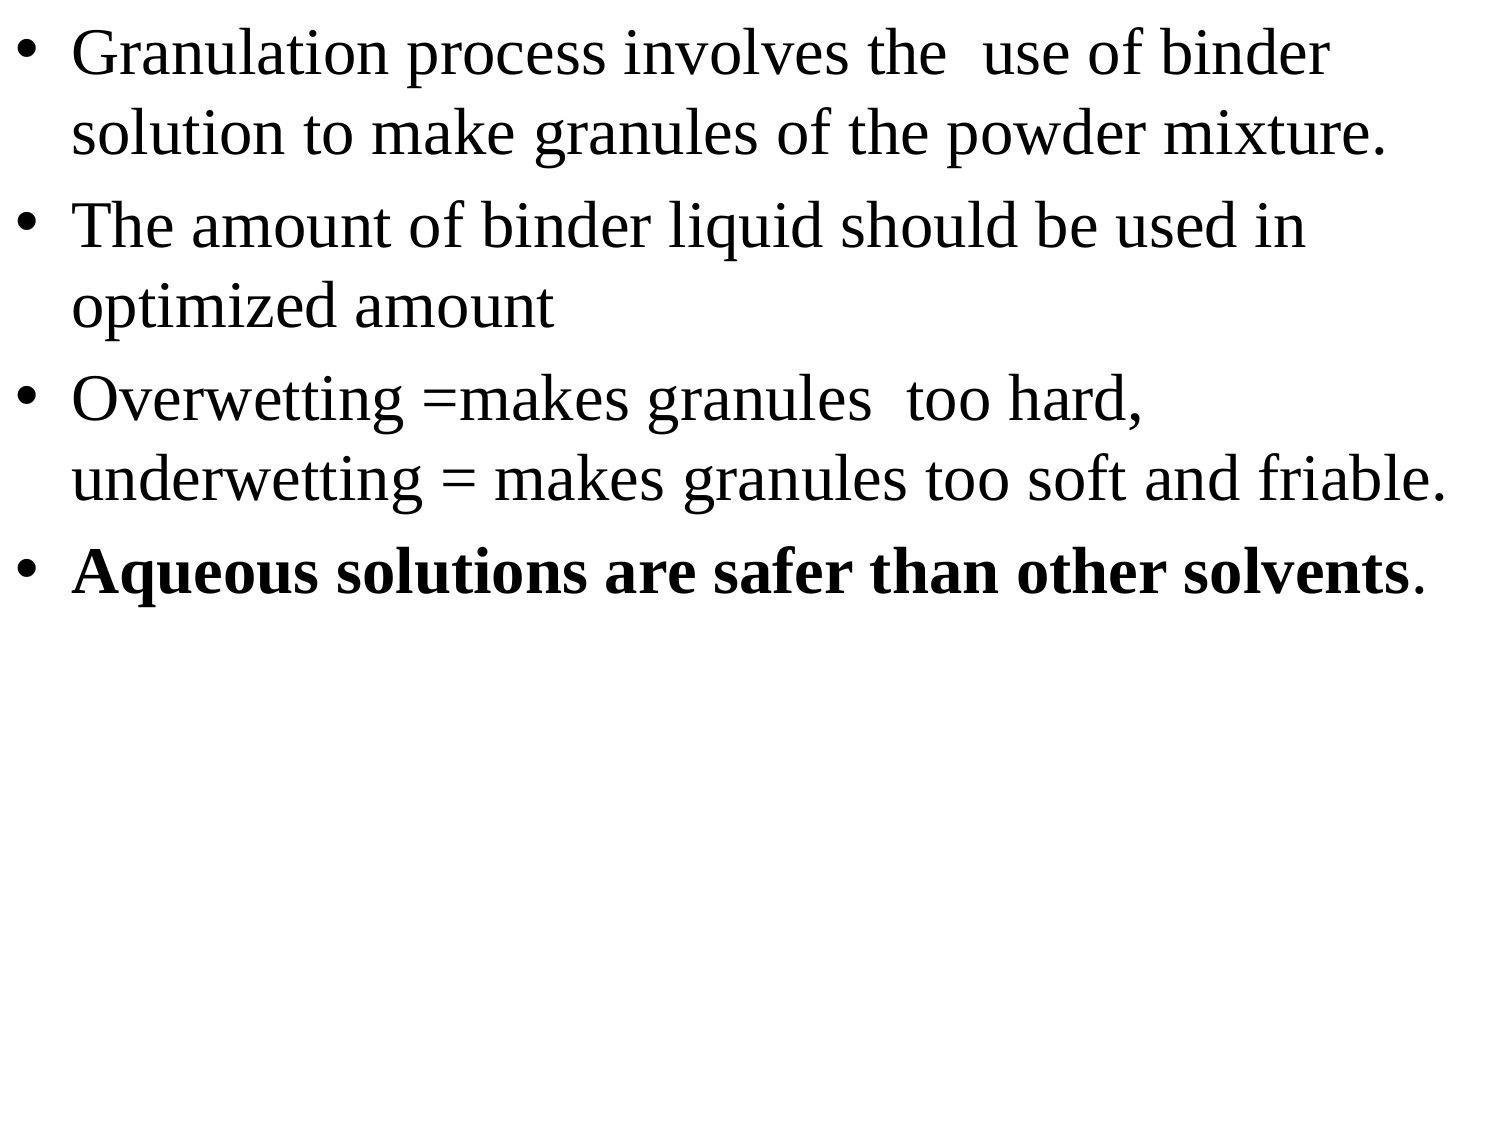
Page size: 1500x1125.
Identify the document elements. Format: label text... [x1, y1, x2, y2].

list Granulation process involves the use of binder solution to make granules of the powder mixture. The amount of binder liquid should be used in optimized amount Overwetting =makes granules too hard, underwetting = makes granules too soft and friable. Aqueous solutions are safer than other solvents. [0, 0, 1500, 1125]
